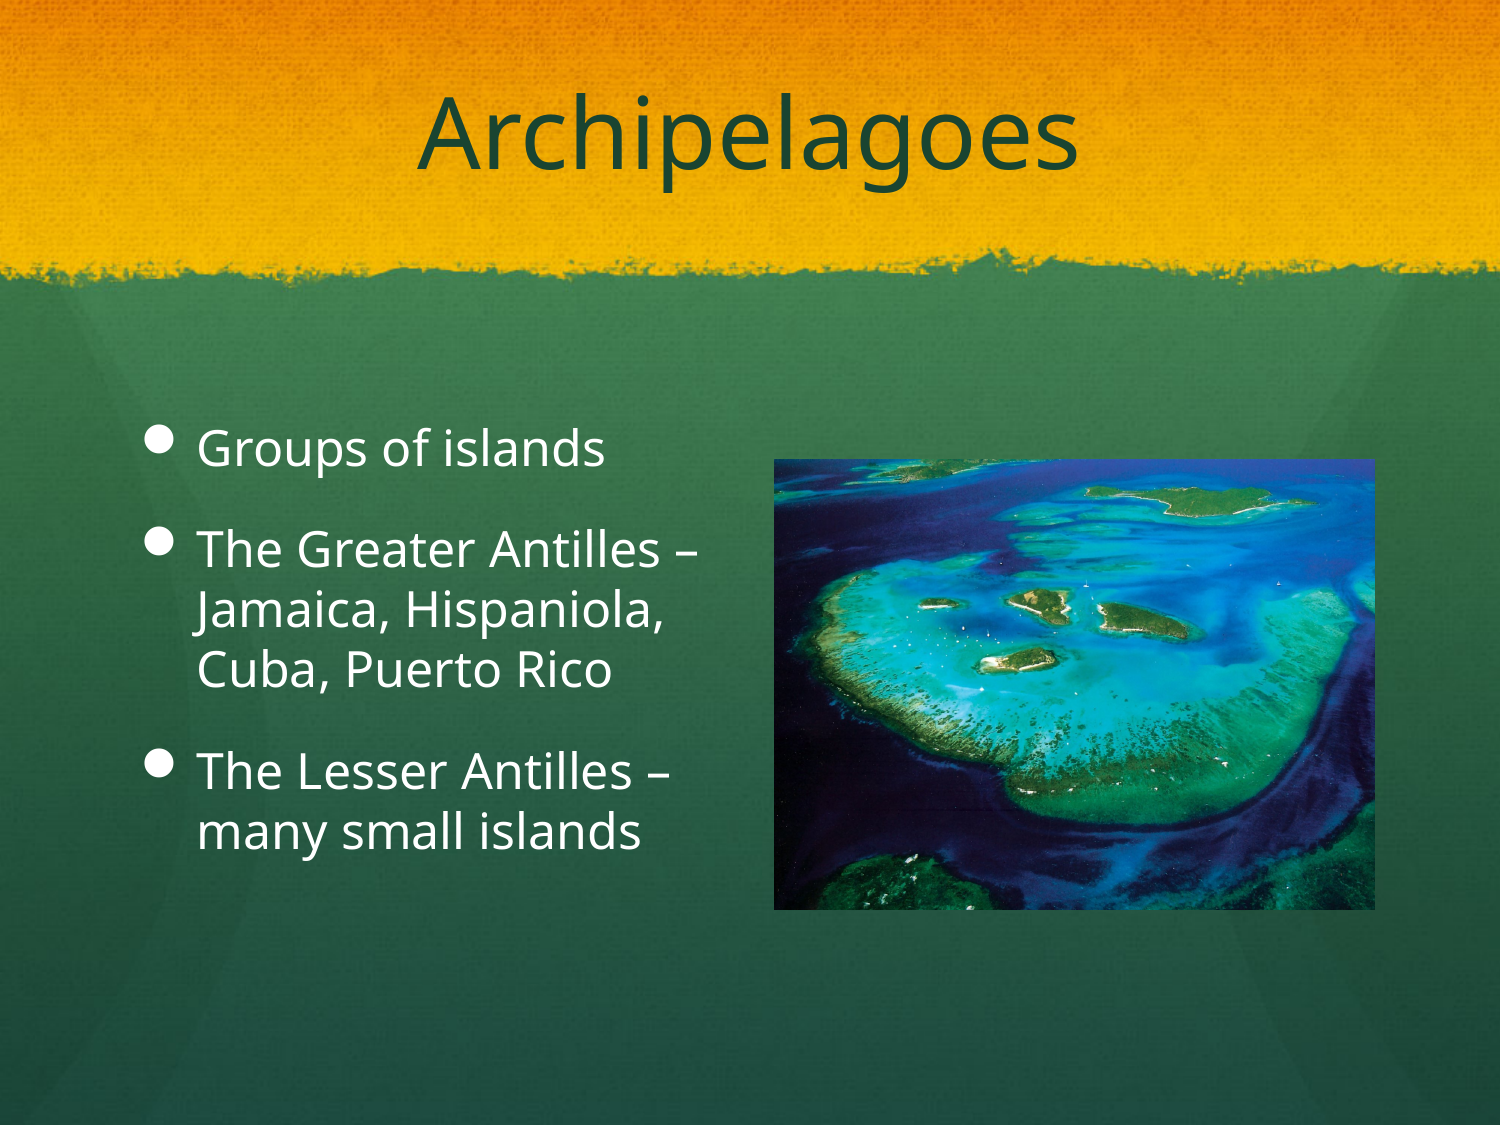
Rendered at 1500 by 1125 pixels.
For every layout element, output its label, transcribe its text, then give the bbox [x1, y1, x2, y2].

title Archipelagoes [125, 13, 1375, 246]
list Groups of islands The Greater Antilles – Jamaica, Hispaniola, Cuba, Puerto Rico The Lesser Antilles – many small islands [125, 408, 726, 912]
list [773, 341, 1375, 1029]
picture [0, 0, 1500, 1125]
